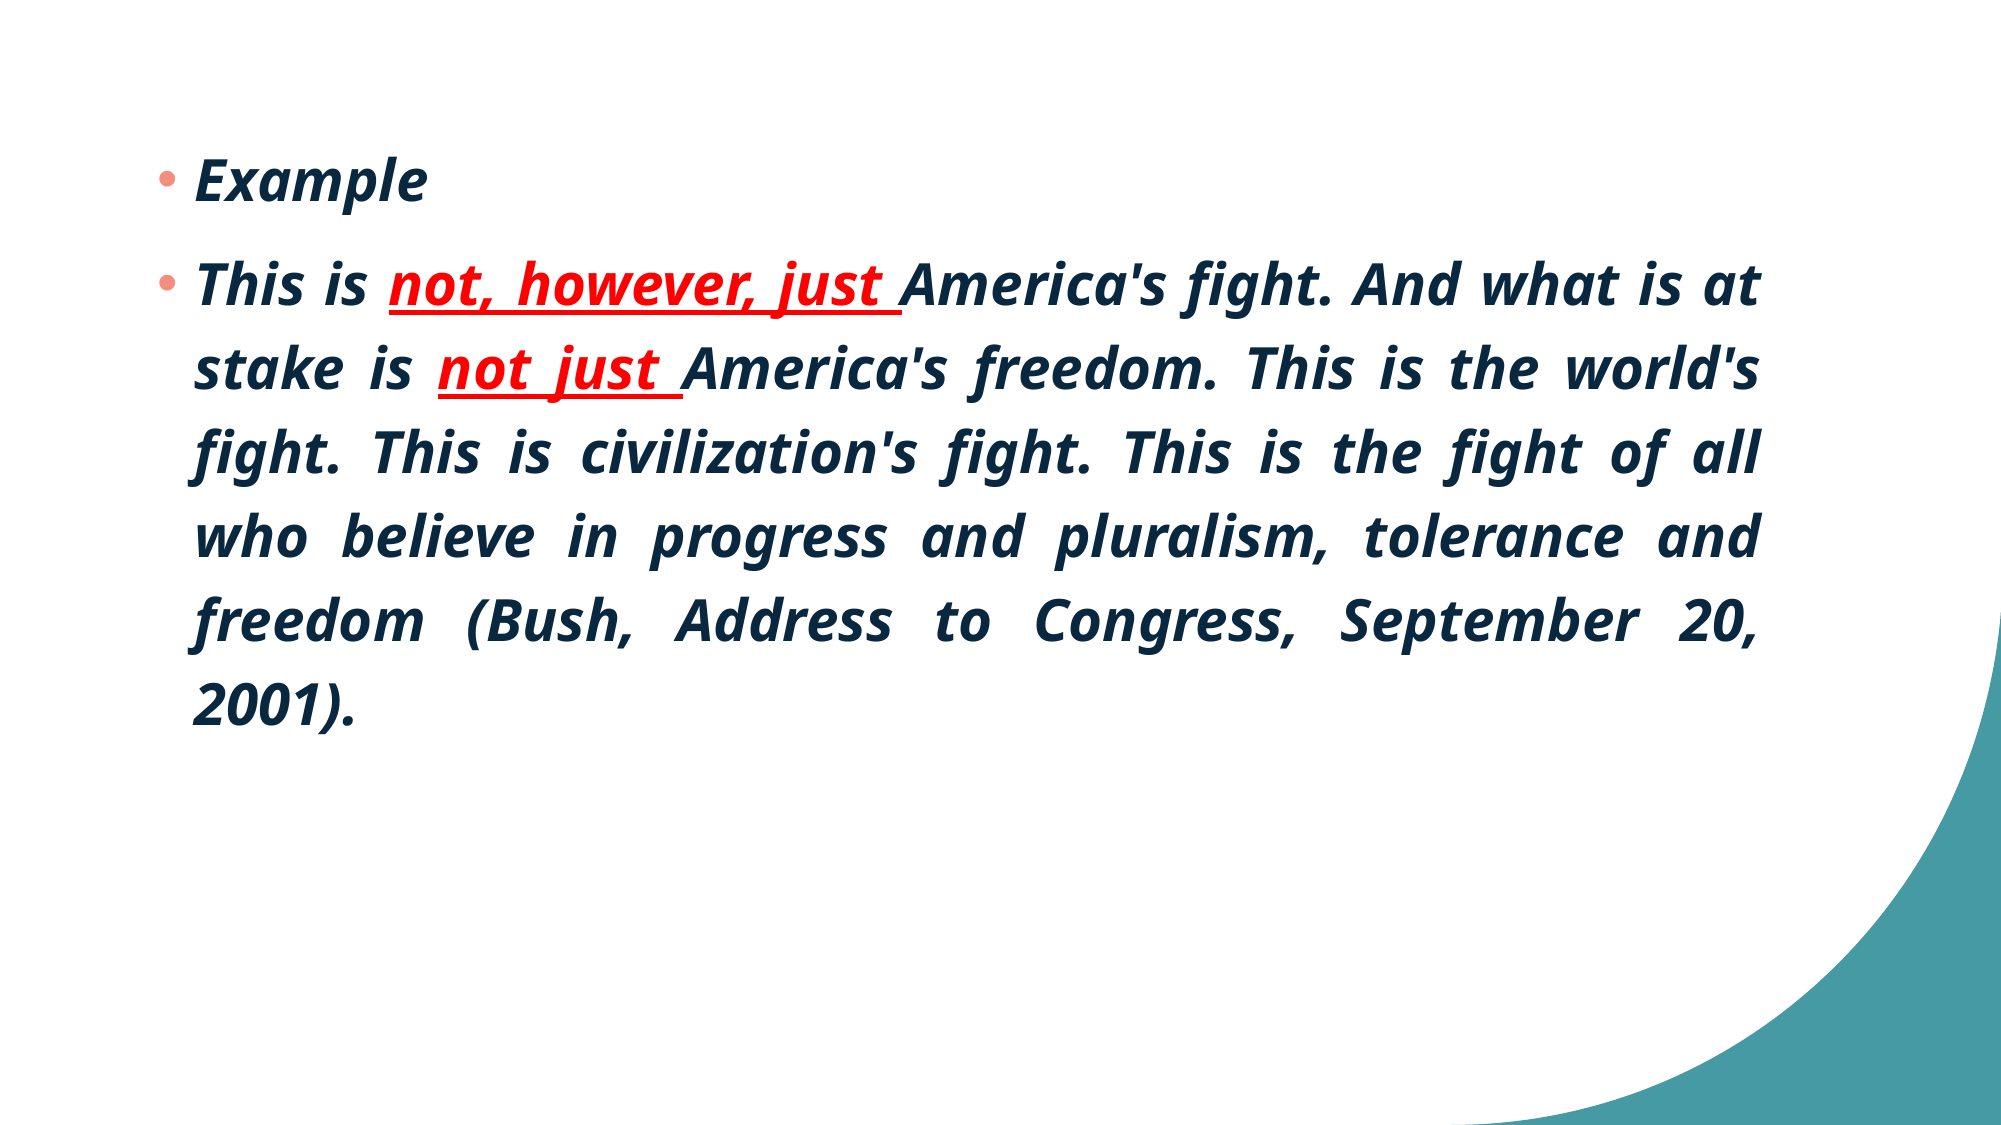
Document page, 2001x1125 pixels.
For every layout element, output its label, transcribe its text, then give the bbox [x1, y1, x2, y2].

list Example This is not, however, just America's fight. And what is at stake is not just America's freedom. This is the world's fight. This is civilization's fight. This is the fight of all who believe in progress and pluralism, tolerance and freedom (Bush, Address to Congress, September 20, 2001). [142, 121, 1777, 992]
